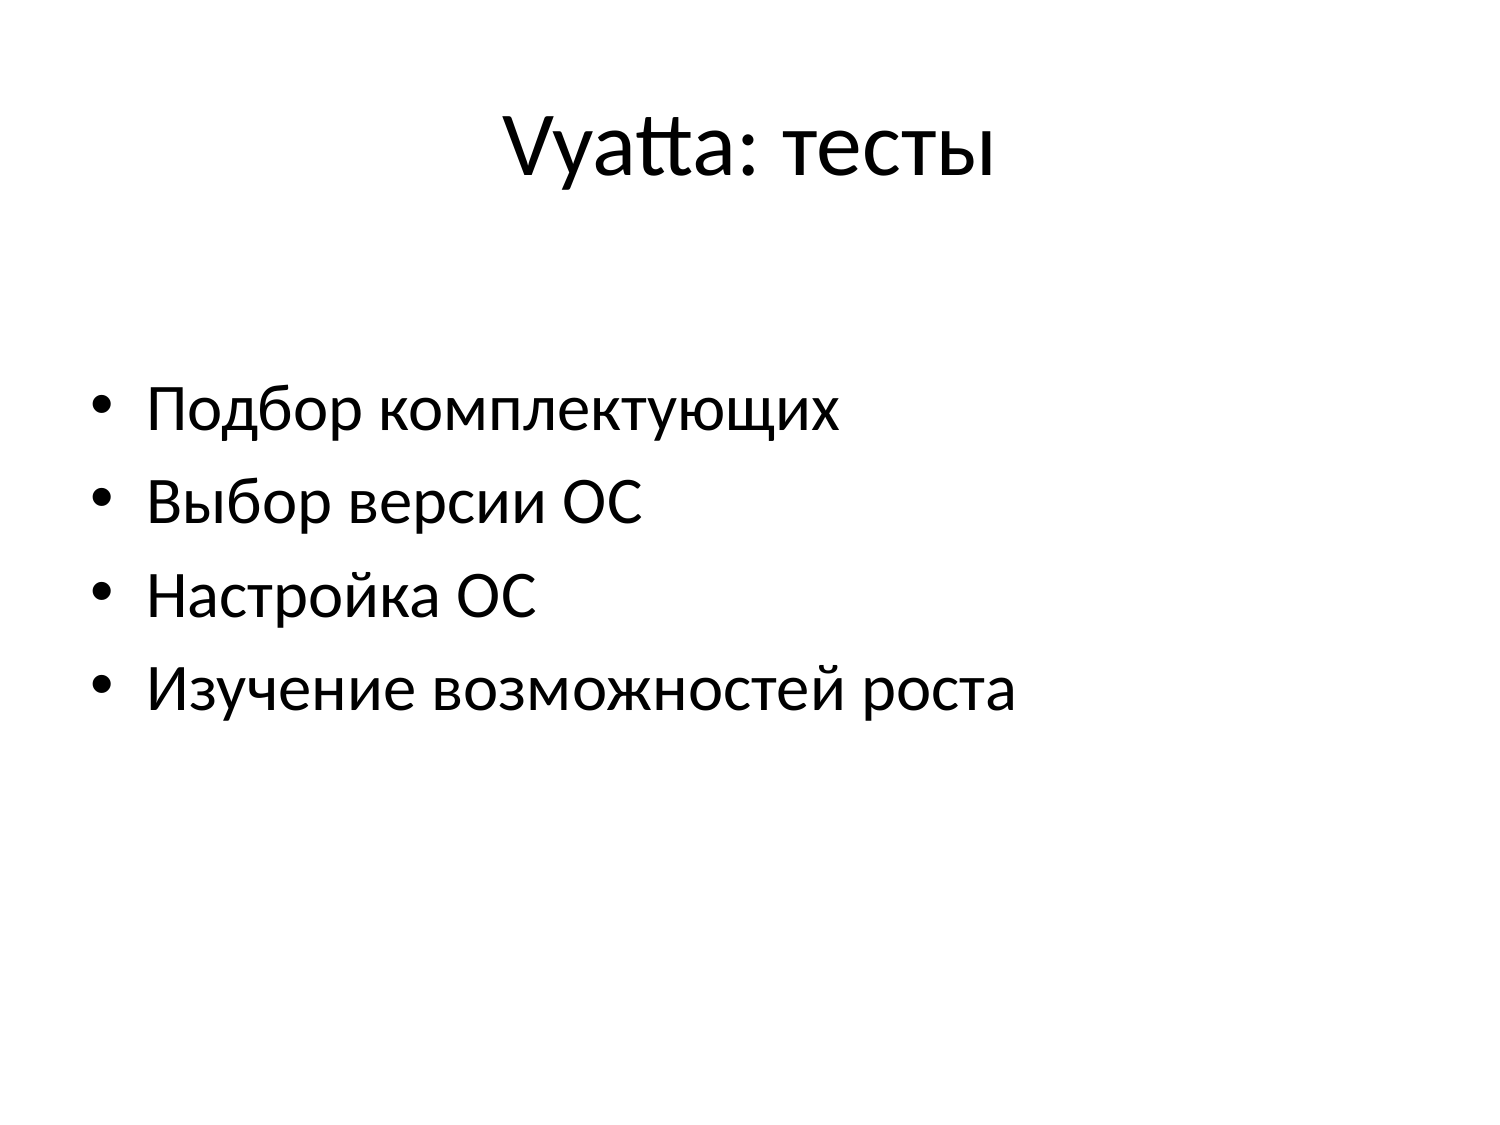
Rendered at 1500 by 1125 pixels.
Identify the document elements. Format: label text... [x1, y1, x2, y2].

list Подбор комплектующих Выбор версии ОС Настройка ОС Изучение возможностей роста [75, 262, 1425, 1005]
title Vyatta: тесты [75, 45, 1425, 233]
